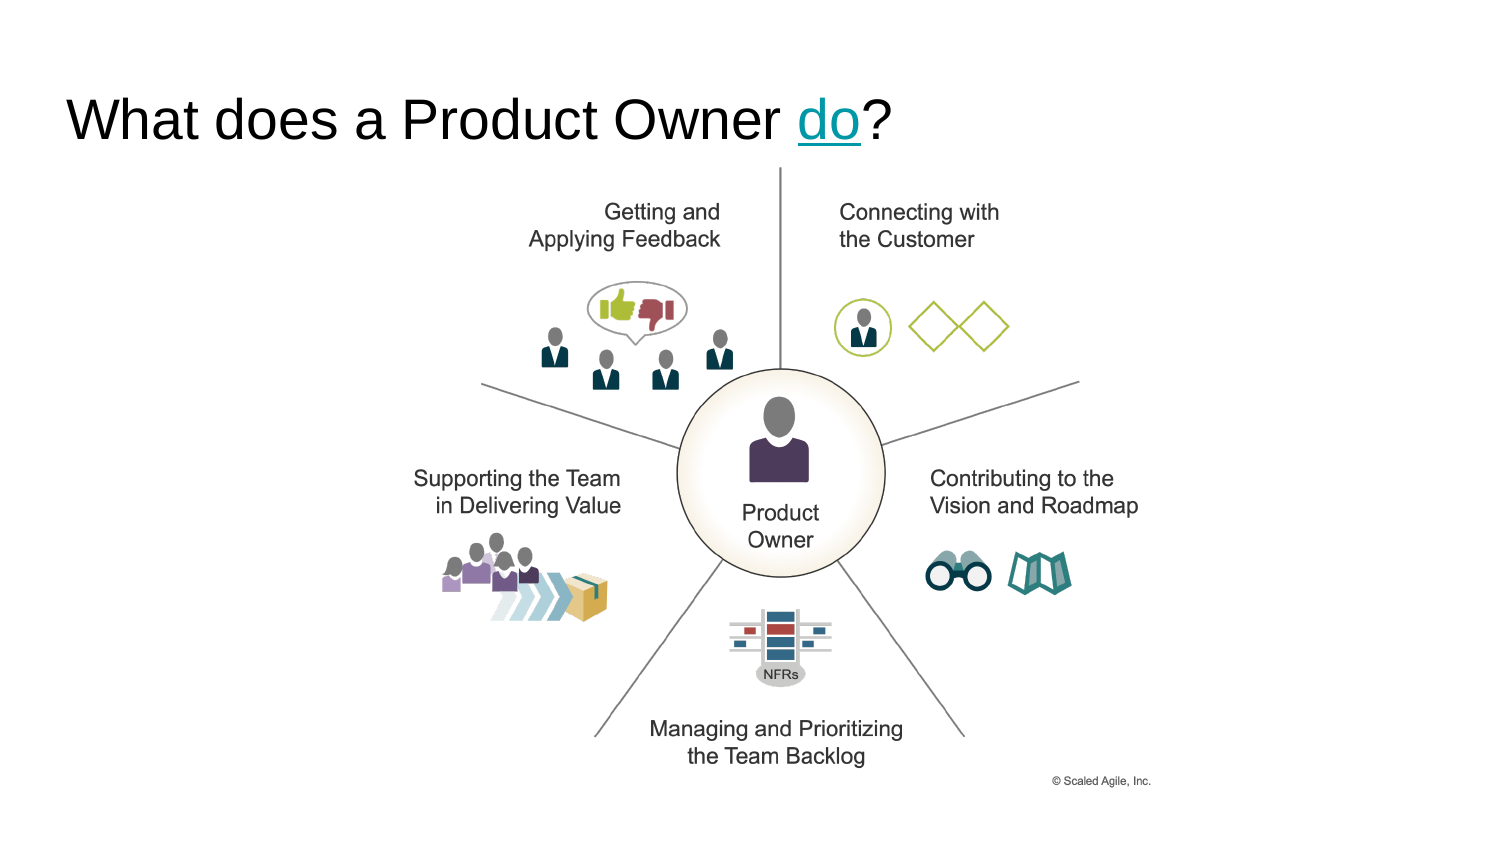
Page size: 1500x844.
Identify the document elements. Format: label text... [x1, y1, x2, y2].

picture [247, 166, 1253, 794]
title What does a Product Owner do? [51, 72, 1449, 167]
